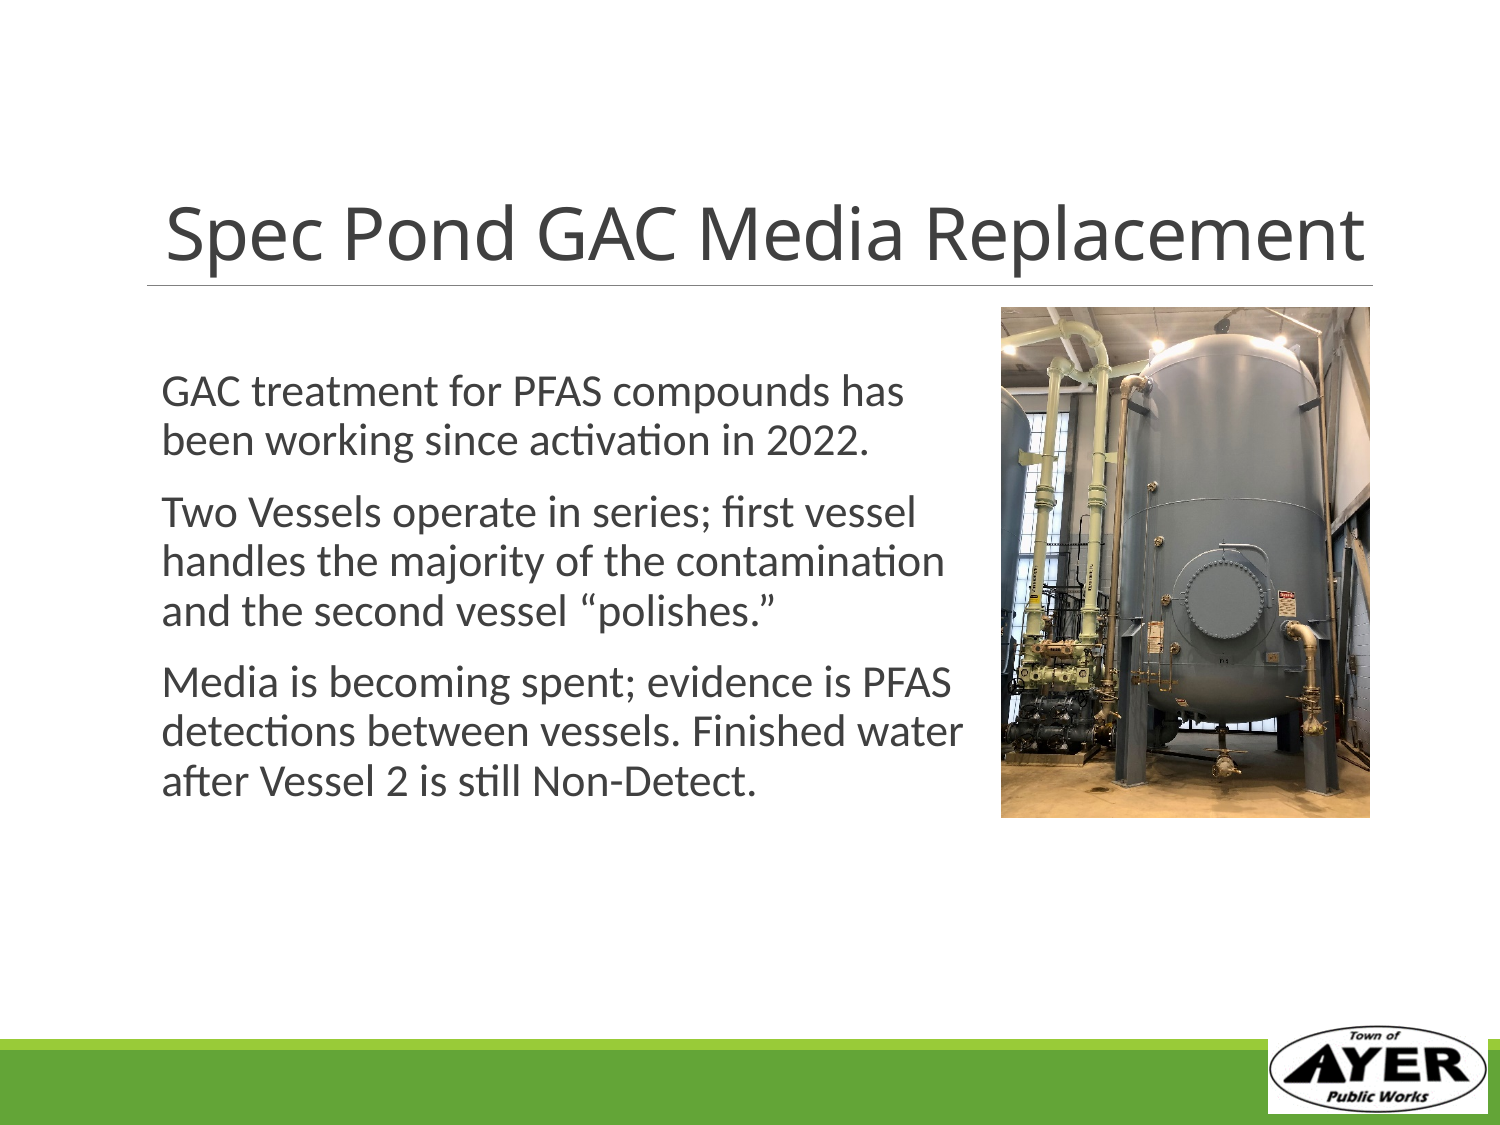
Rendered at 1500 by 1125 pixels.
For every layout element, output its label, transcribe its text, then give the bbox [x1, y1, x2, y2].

picture [1001, 306, 1371, 819]
list GAC treatment for PFAS compounds has been working since activation in 2022. Two Vessels operate in series; first vessel handles the majority of the contamination and the second vessel “polishes.” Media is becoming spent; evidence is PFAS detections between vessels. Finished water after Vessel 2 is still Non-Detect. [150, 282, 988, 963]
title Spec Pond GAC Media Replacement [150, 191, 1500, 283]
picture [1267, 1024, 1489, 1115]
